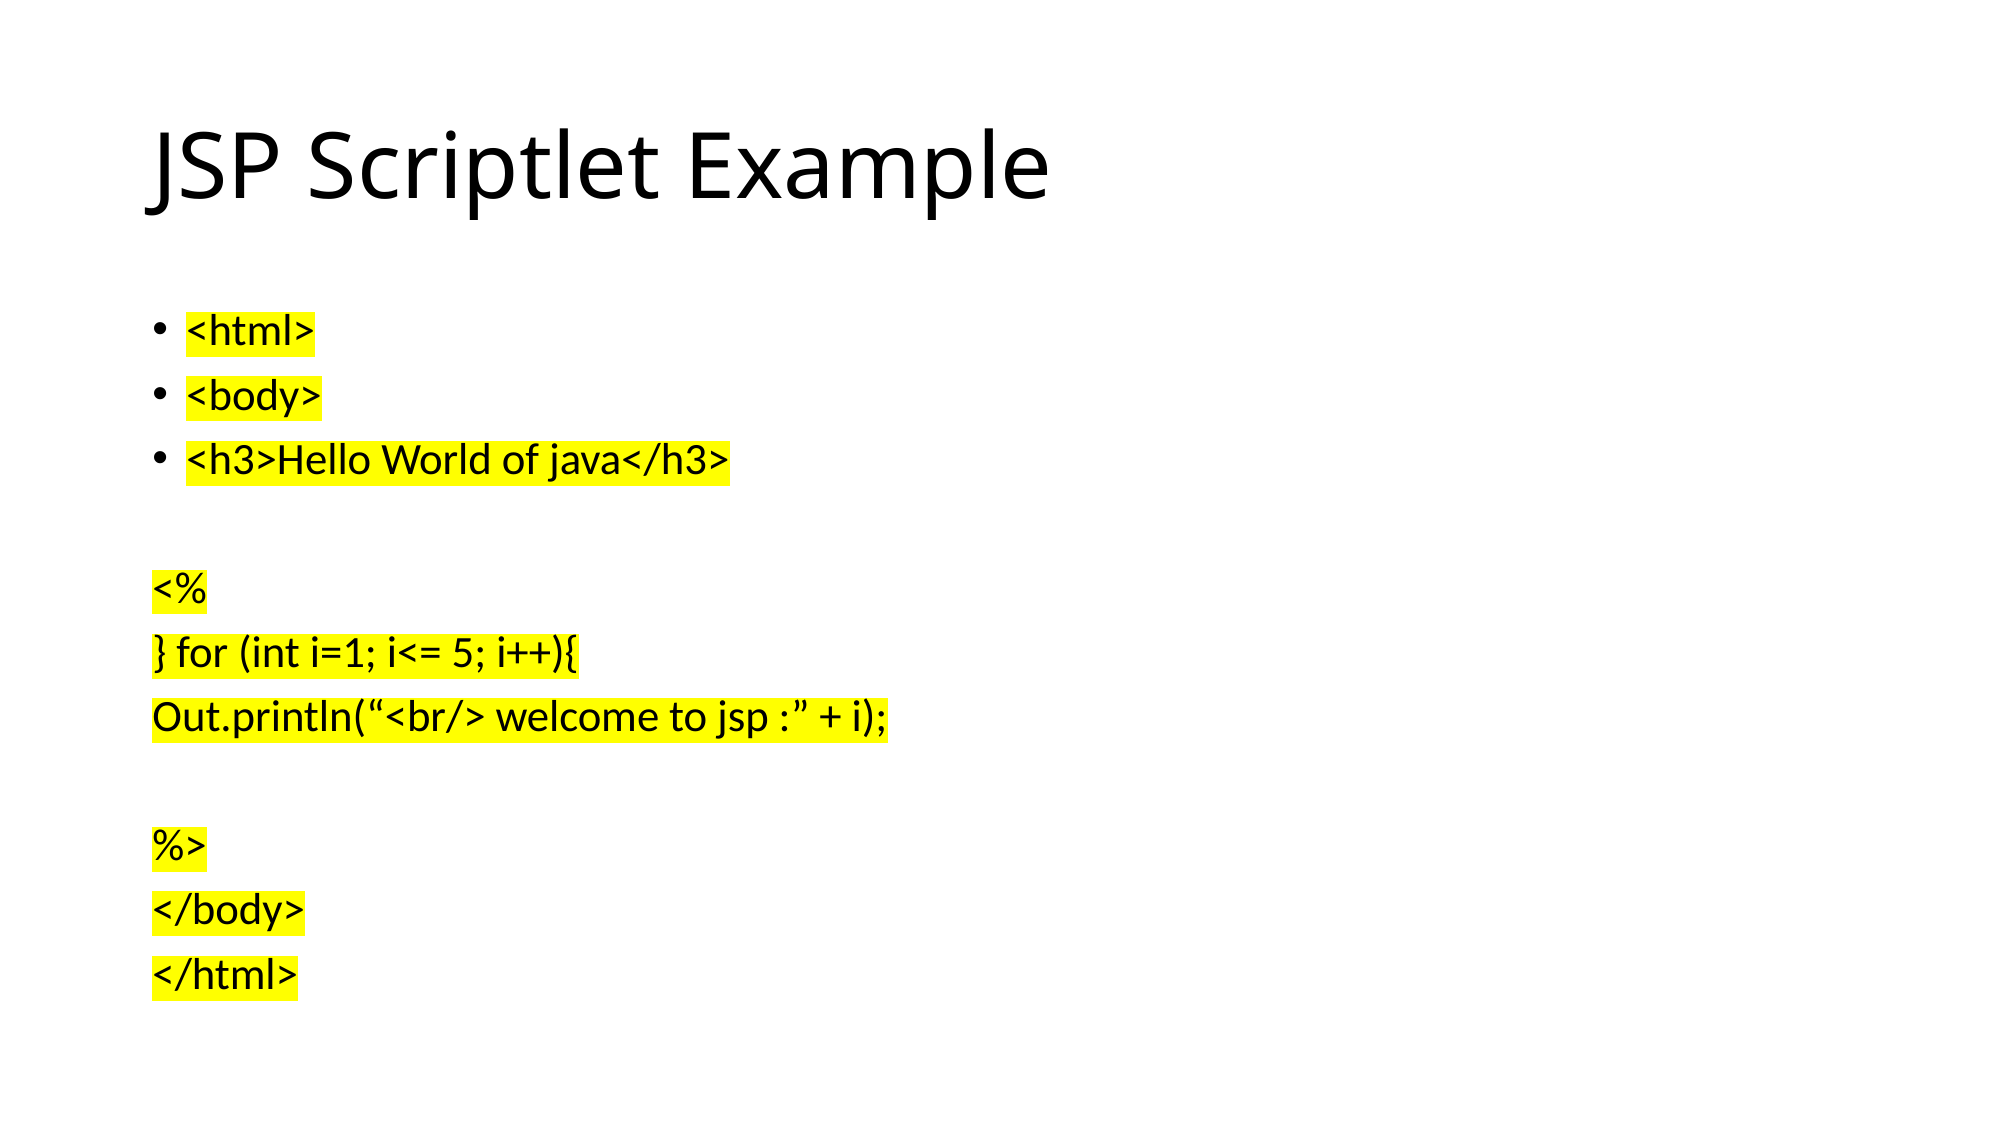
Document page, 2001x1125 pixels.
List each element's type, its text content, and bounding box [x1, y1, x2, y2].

list <html> <body> <h3>Hello World of java</h3> <% } for (int i=1; i<= 5; i++){ Out.println(“<br/> welcome to jsp :” + i); %> </body> </html> [137, 299, 1863, 1014]
title JSP Scriptlet Example [137, 59, 1863, 278]
